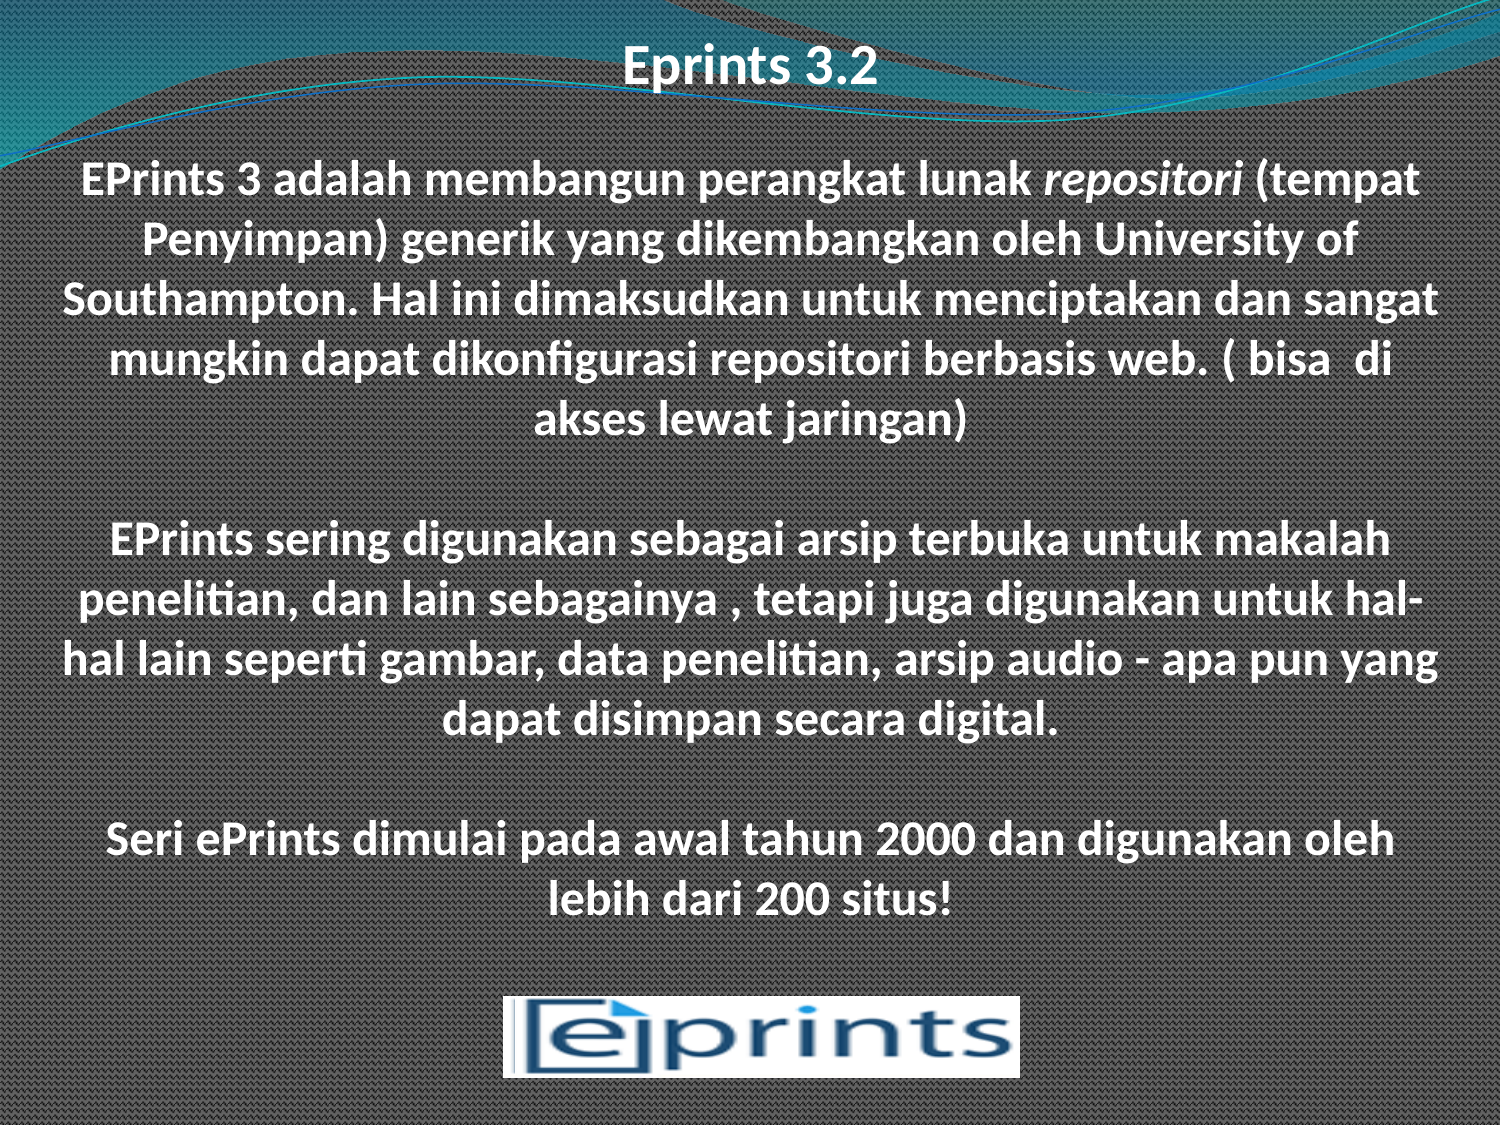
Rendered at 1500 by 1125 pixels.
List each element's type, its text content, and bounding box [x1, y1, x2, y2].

picture [503, 995, 1020, 1079]
title Eprints 3.2 EPrints 3 adalah membangun perangkat lunak repositori (tempat Penyimpan) generik yang dikembangkan oleh University of Southampton. Hal ini dimaksudkan untuk menciptakan dan sangat mungkin dapat dikonfigurasi repositori berbasis web. ( bisa di akses lewat jaringan) EPrints sering digunakan sebagai arsip terbuka untuk makalah penelitian, dan lain sebagainya , tetapi juga digunakan untuk hal-hal lain seperti gambar, data penelitian, arsip audio - apa pun yang dapat disimpan secara digital. Seri ePrints dimulai pada awal tahun 2000 dan digunakan oleh lebih dari 200 situs! [58, 70, 1447, 926]
